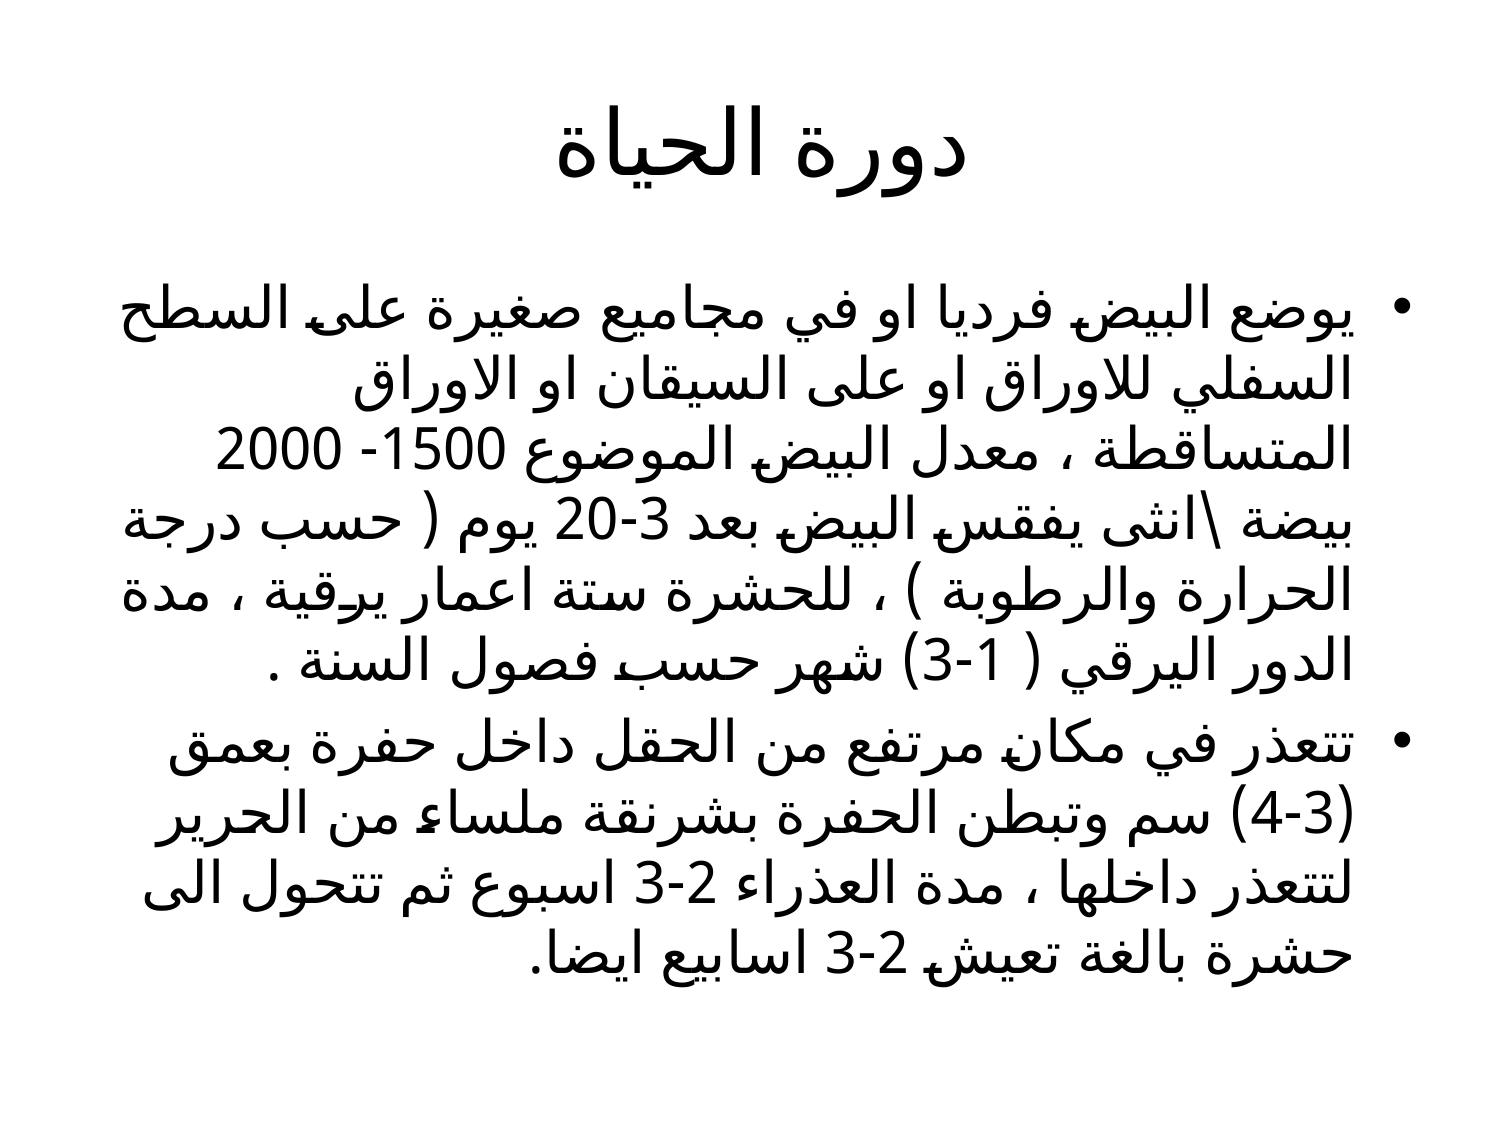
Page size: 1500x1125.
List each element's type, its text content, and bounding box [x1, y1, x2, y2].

title دورة الحياة [75, 45, 1425, 233]
list يوضع البيض فرديا او في مجاميع صغيرة على السطح السفلي للاوراق او على السيقان او الاوراق المتساقطة ، معدل البيض الموضوع 1500- 2000 بيضة \انثى يفقس البيض بعد 3-20 يوم ( حسب درجة الحرارة والرطوبة ) ، للحشرة ستة اعمار يرقية ، مدة الدور اليرقي ( 1-3) شهر حسب فصول السنة . تتعذر في مكان مرتفع من الحقل داخل حفرة بعمق (3-4) سم وتبطن الحفرة بشرنقة ملساء من الحرير لتتعذر داخلها ، مدة العذراء 2-3 اسبوع ثم تتحول الى حشرة بالغة تعيش 2-3 اسابيع ايضا. [75, 262, 1425, 1005]
